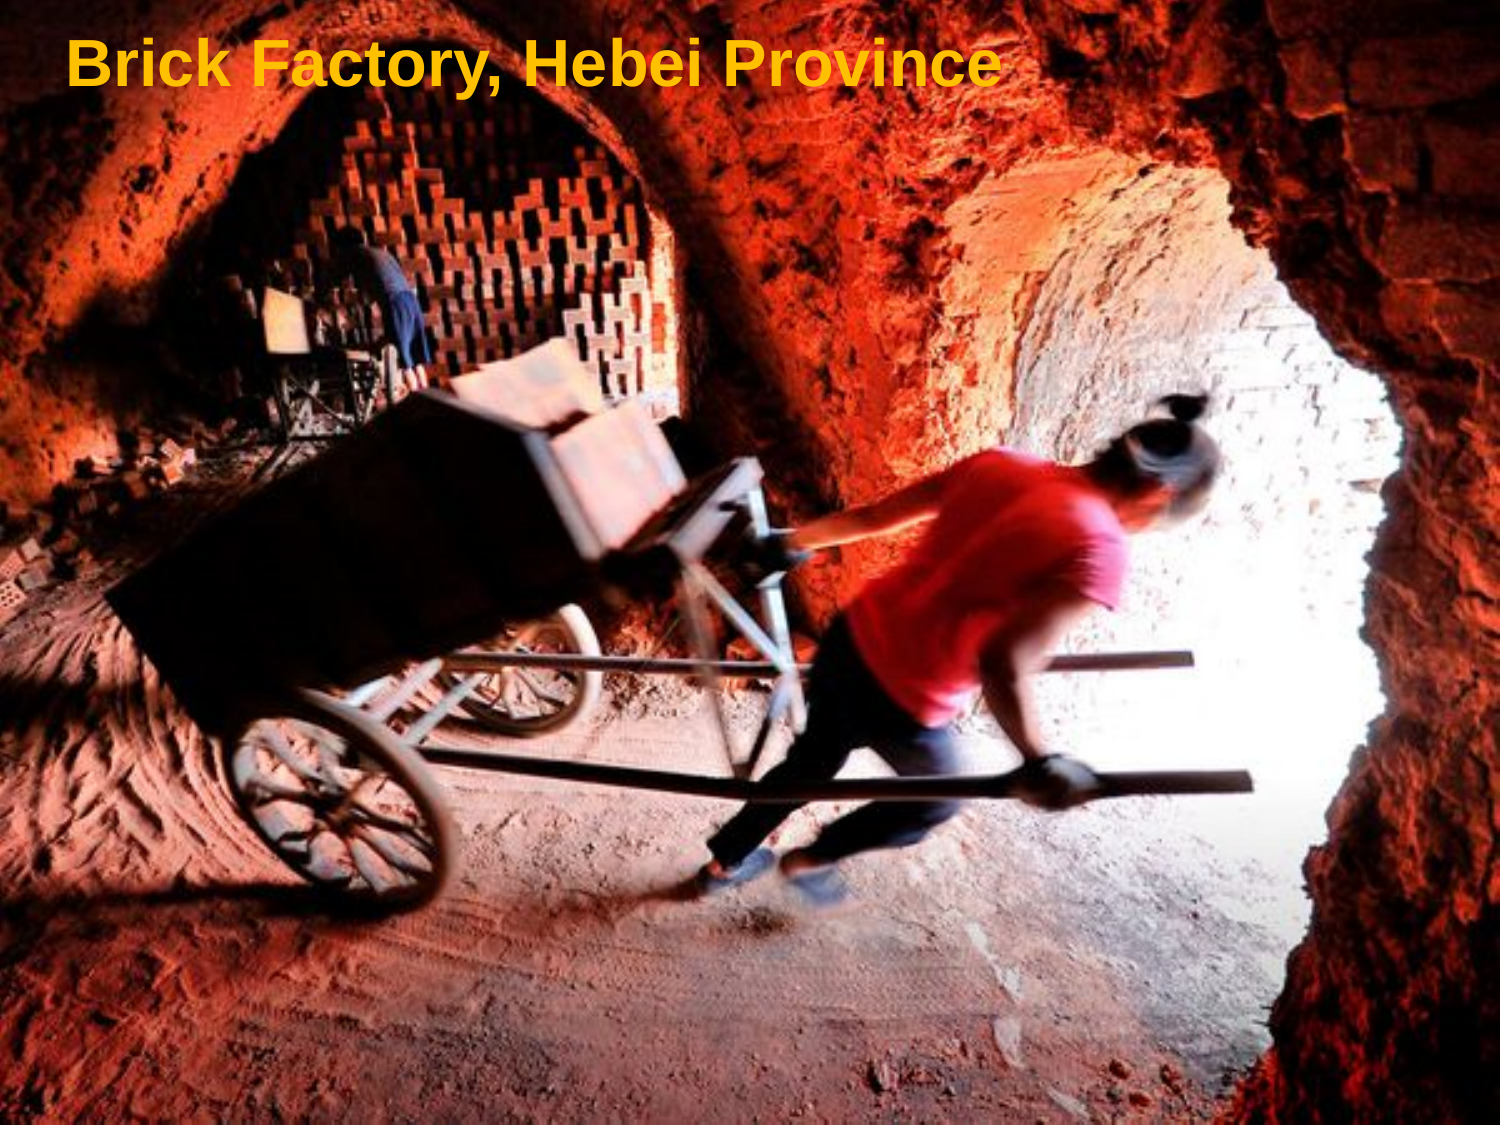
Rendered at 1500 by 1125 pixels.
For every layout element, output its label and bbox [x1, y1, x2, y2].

list [0, 0, 1500, 1125]
